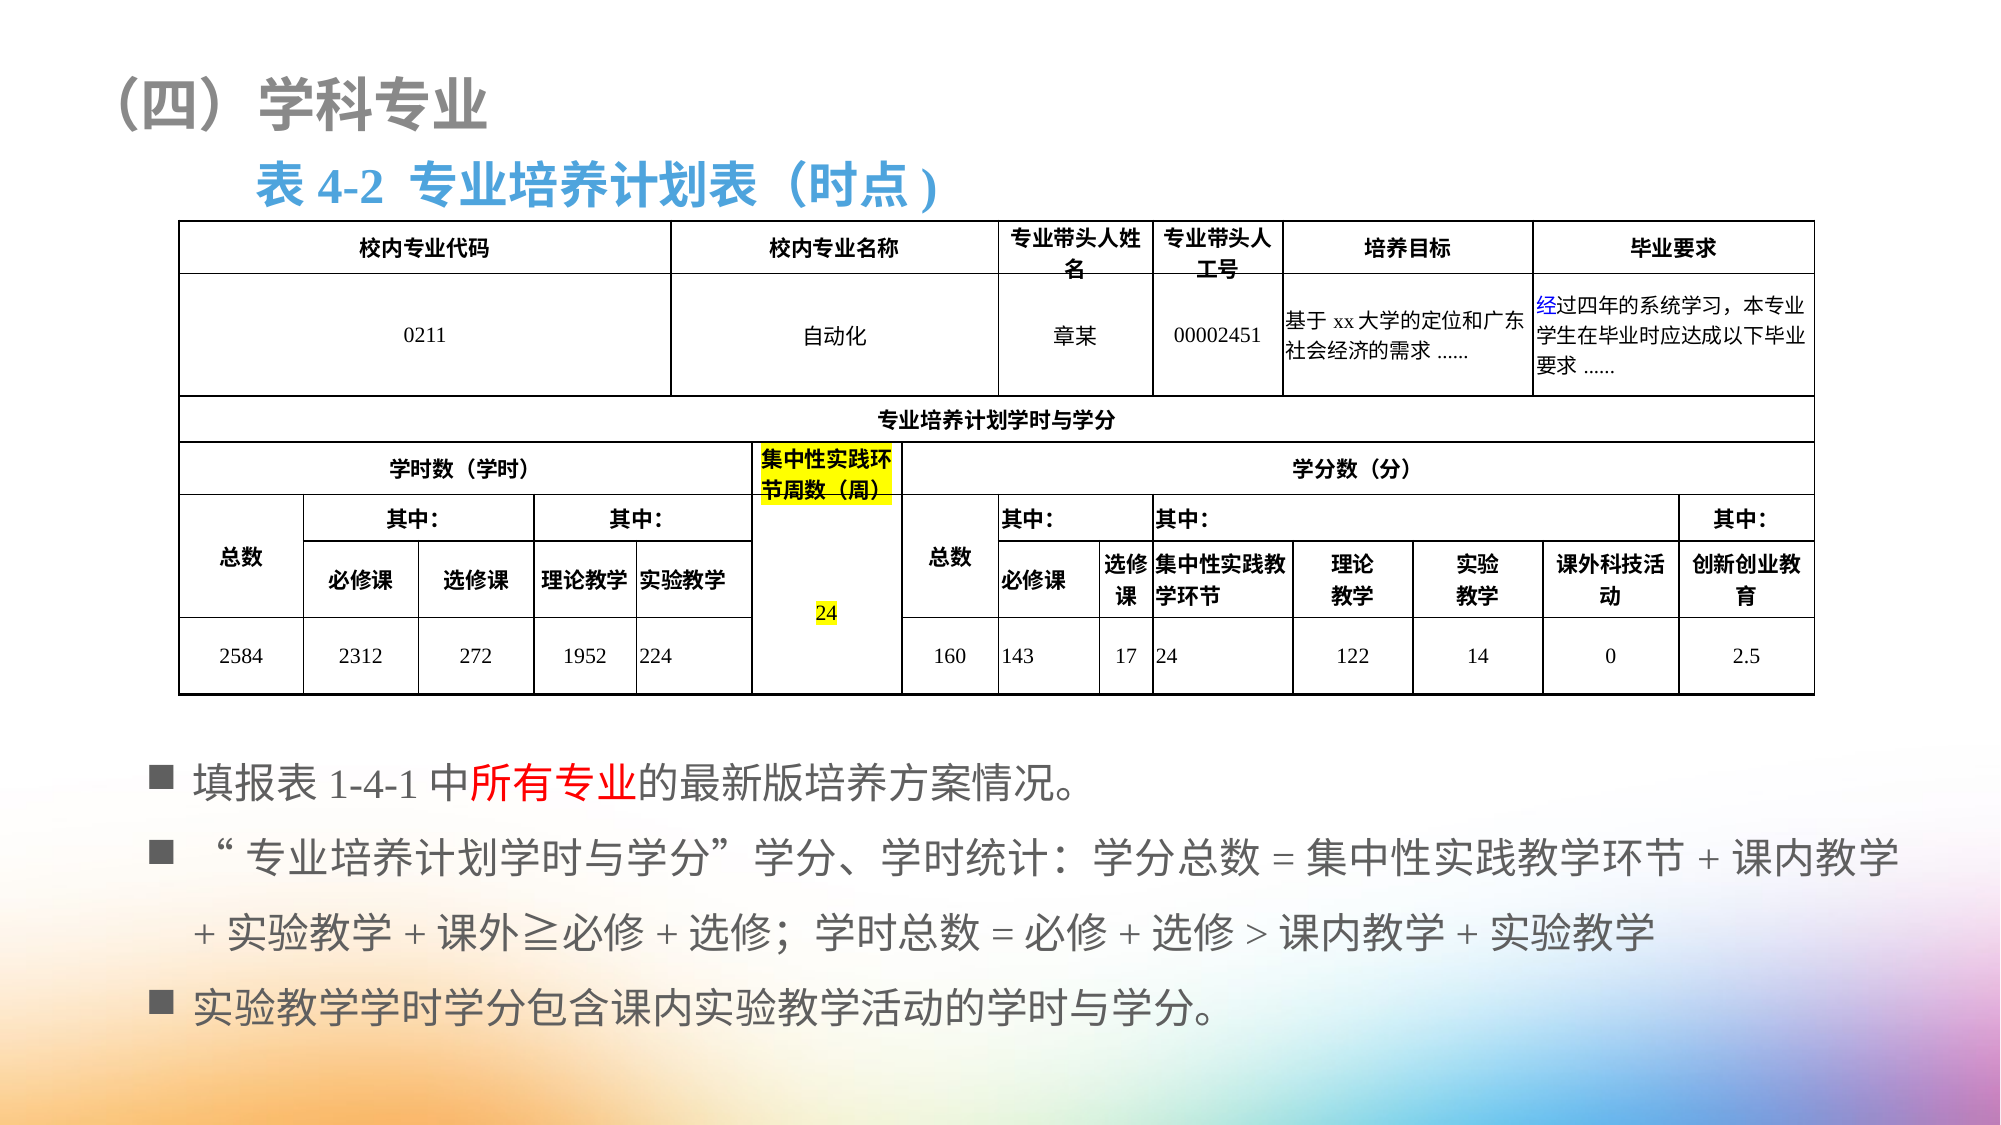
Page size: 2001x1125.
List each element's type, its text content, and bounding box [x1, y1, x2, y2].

picture [0, 660, 2001, 1125]
table_header 校内专业代码 [180, 222, 670, 273]
table_cell 自动化 [672, 274, 998, 395]
table_cell 0 [1544, 618, 1678, 693]
table_cell 00002451 [1154, 274, 1282, 395]
table_cell 24 [1154, 618, 1292, 693]
table_cell 集中性实践环节周数（周） [753, 443, 901, 494]
table_cell 其中： [1154, 495, 1678, 540]
table_cell 其中： [535, 495, 751, 540]
table_cell 0211 [180, 274, 670, 395]
table_cell 224 [637, 618, 751, 693]
table_cell 2.5 [1680, 618, 1814, 693]
table_header 专业带头人工号 [1154, 222, 1282, 273]
table_cell 选修课 [419, 542, 533, 617]
table_header 培养目标 [1284, 222, 1532, 273]
table_cell 17 [1100, 618, 1152, 693]
table_cell 其中： [1680, 495, 1814, 540]
table_cell 章某 [999, 274, 1152, 395]
table_cell 创新创业教育 [1680, 542, 1814, 617]
table_cell 总数 [903, 495, 998, 617]
text_box 填报表1-4-1中所有专业的最新版培养方案情况。 “专业培养计划学时与学分”学分、学时统计：学分总数=集中性实践教学环节+课内教学+实验教学+课外≧必修+选修；学时总数=必修+选修>课内教学+实验教学 实验教学学时学分包含课内实验教学活动的学时与学分。 [131, 724, 1925, 1040]
table_cell 24 [753, 495, 901, 693]
table_cell 经过四年的系统学习，本专业学生在毕业时应达成以下毕业要求...... [1534, 274, 1814, 395]
table_cell 122 [1294, 618, 1412, 693]
table_cell 总数 [180, 495, 303, 617]
table_header 毕业要求 [1534, 222, 1814, 273]
table_cell 实验教学 [637, 542, 751, 617]
table_cell 143 [999, 618, 1099, 693]
table_cell 课外科技活动 [1544, 542, 1678, 617]
table_header 专业带头人姓名 [999, 222, 1152, 273]
table_cell 其中： [304, 495, 533, 540]
table_cell 必修课 [999, 542, 1099, 617]
table_cell 选修课 [1100, 542, 1152, 617]
table_cell 专业培养计划学时与学分 [180, 397, 1814, 441]
table_cell 272 [419, 618, 533, 693]
table_cell 2584 [180, 618, 303, 693]
table_cell 2312 [304, 618, 418, 693]
table_cell 理论 教学 [1294, 542, 1412, 617]
table_cell 集中性实践教学环节 [1154, 542, 1292, 617]
text_box （四）学科专业 [67, 61, 1113, 146]
table_cell 其中： [999, 495, 1152, 540]
table_cell 基于xx大学的定位和广东社会经济的需求...... [1284, 274, 1532, 395]
table_cell 1952 [535, 618, 636, 693]
table_cell 14 [1414, 618, 1542, 693]
text_box 表4-2 专业培养计划表（时点) [240, 146, 1815, 220]
table_cell 学分数（分） [903, 443, 1814, 494]
table_cell 学时数（学时） [180, 443, 751, 494]
table_cell 实验 教学 [1414, 542, 1542, 617]
table_cell 160 [903, 618, 998, 693]
table_cell 必修课 [304, 542, 418, 617]
table_cell 理论教学 [535, 542, 636, 617]
table_header 校内专业名称 [672, 222, 998, 273]
